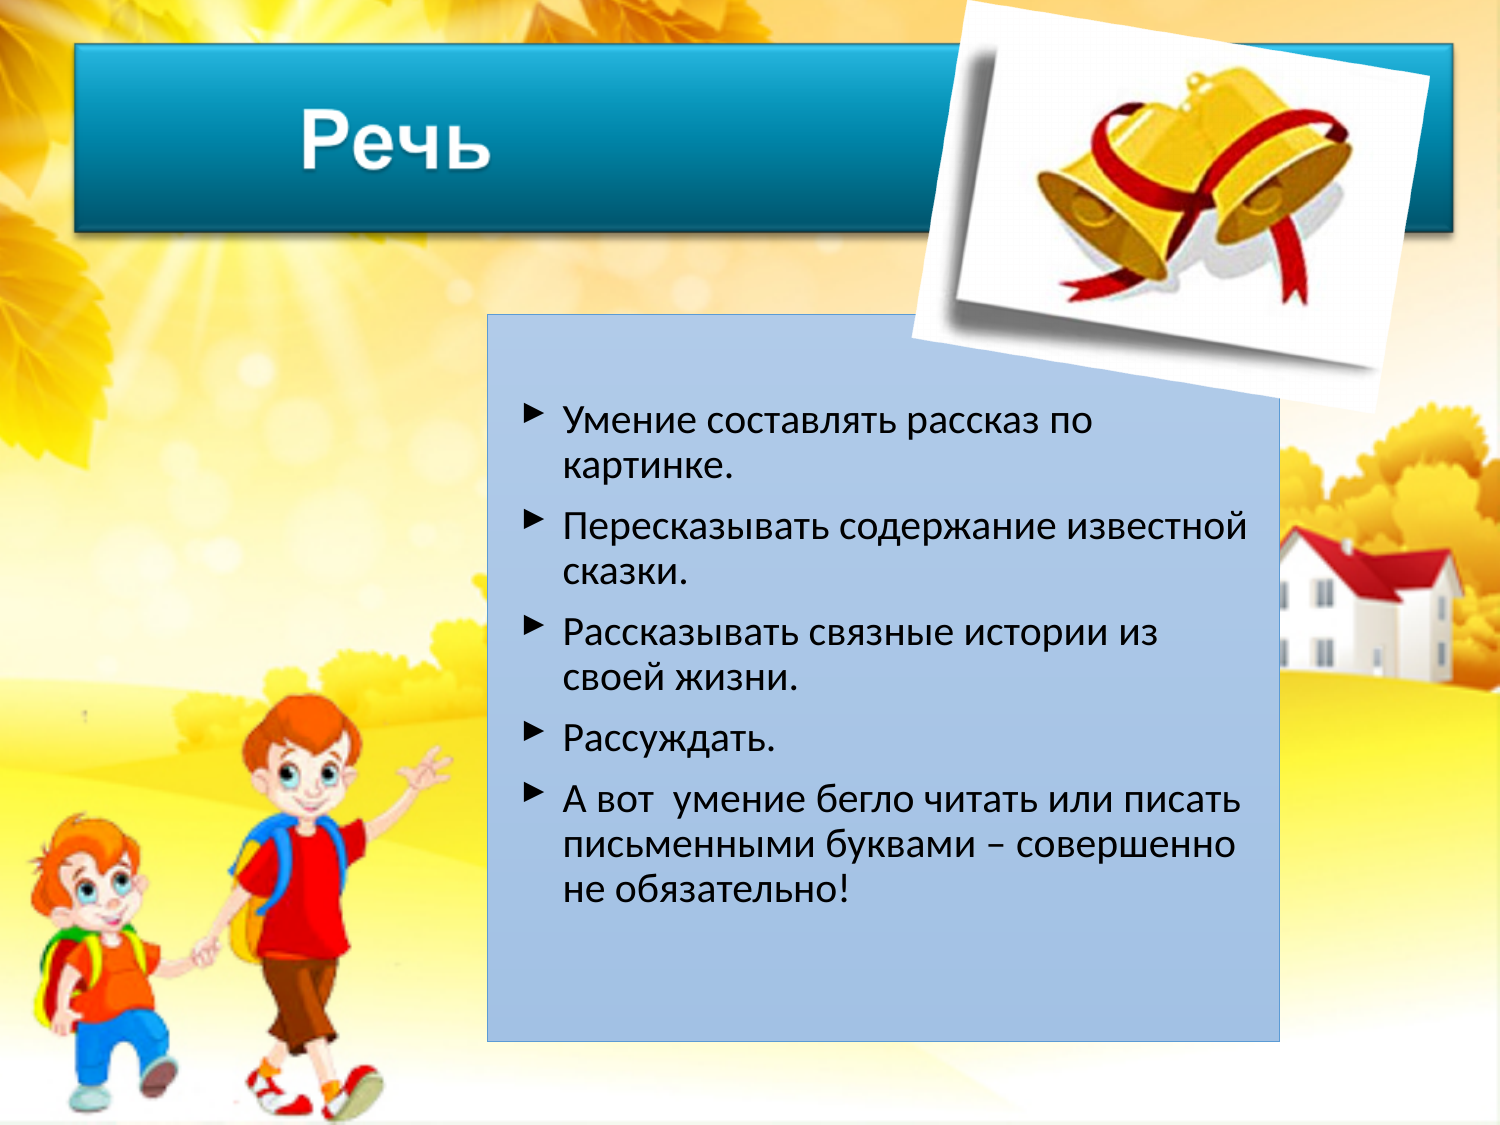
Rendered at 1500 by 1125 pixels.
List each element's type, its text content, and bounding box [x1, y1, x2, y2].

picture [0, 0, 1500, 1125]
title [61, 37, 935, 253]
list Умение составлять рассказ по картинке. Пересказывать содержание известной сказки. Рассказывать связные истории из своей жизни. Рассуждать. А вот умение бегло читать или писать письменными буквами – совершенно не обязательно! [487, 314, 1280, 1042]
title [1405, 37, 1466, 253]
